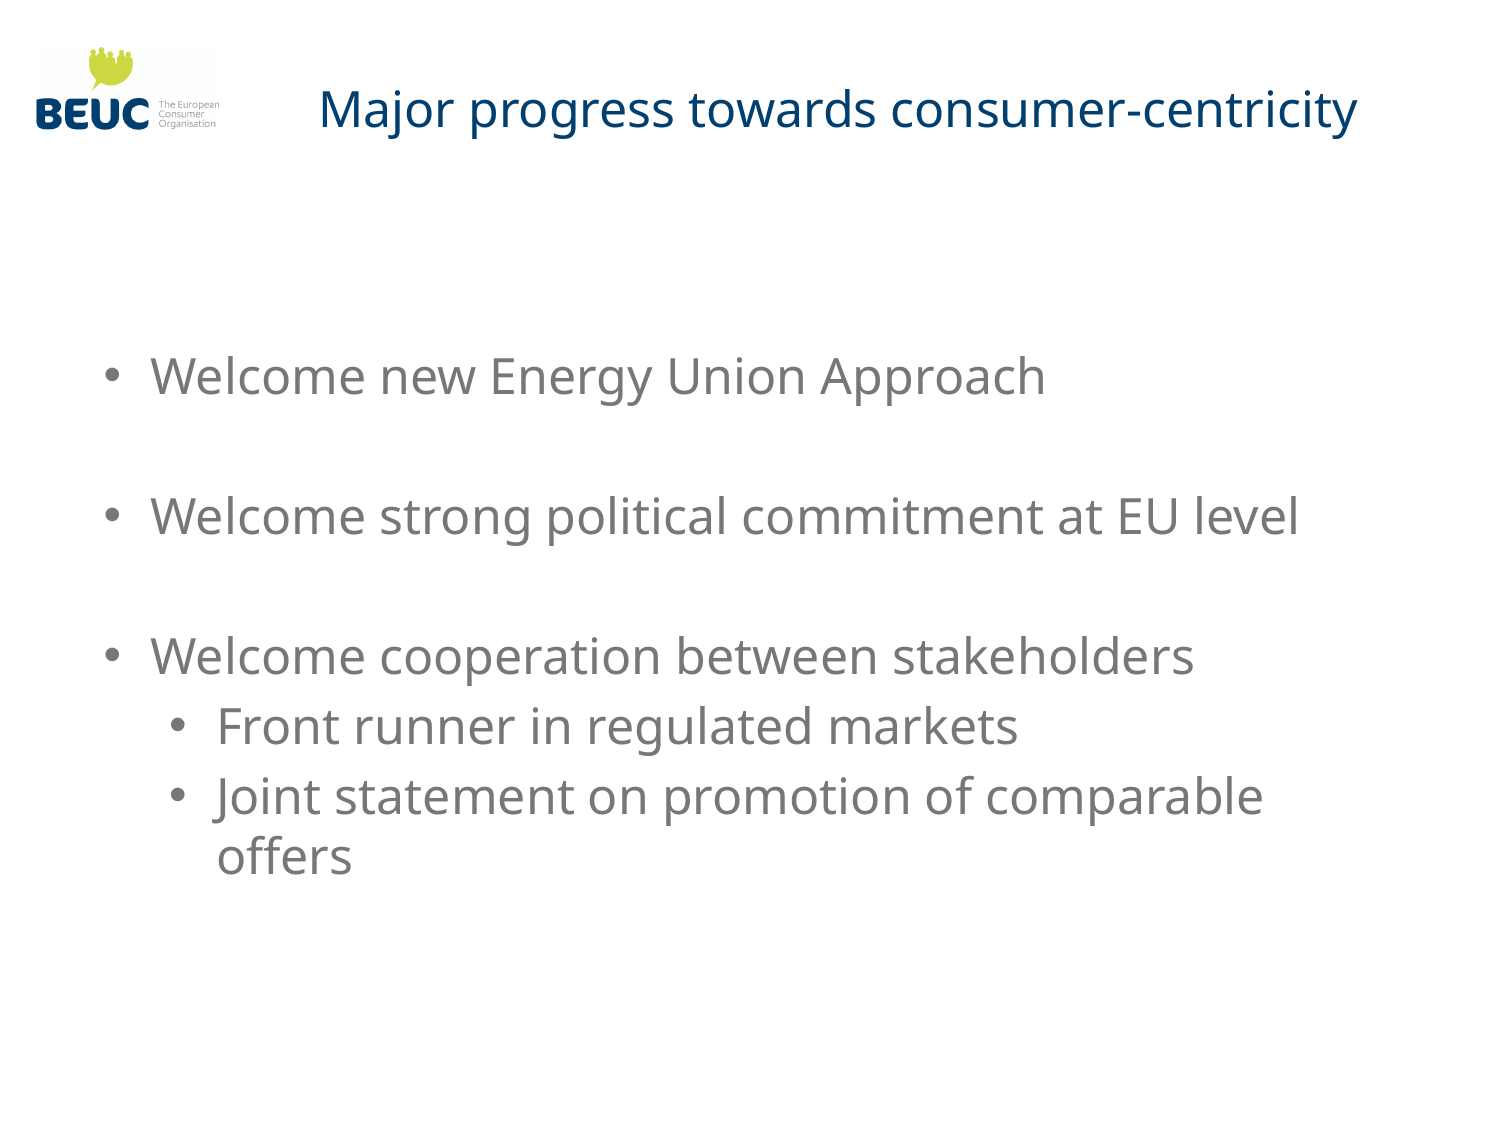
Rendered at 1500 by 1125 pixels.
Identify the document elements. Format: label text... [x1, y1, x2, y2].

picture [35, 46, 219, 131]
title Major progress towards consumer-centricity [289, 30, 1388, 185]
list Welcome new Energy Union Approach Welcome strong political commitment at EU level Welcome cooperation between stakeholders Front runner in regulated markets Joint statement on promotion of comparable offers [88, 267, 1376, 965]
